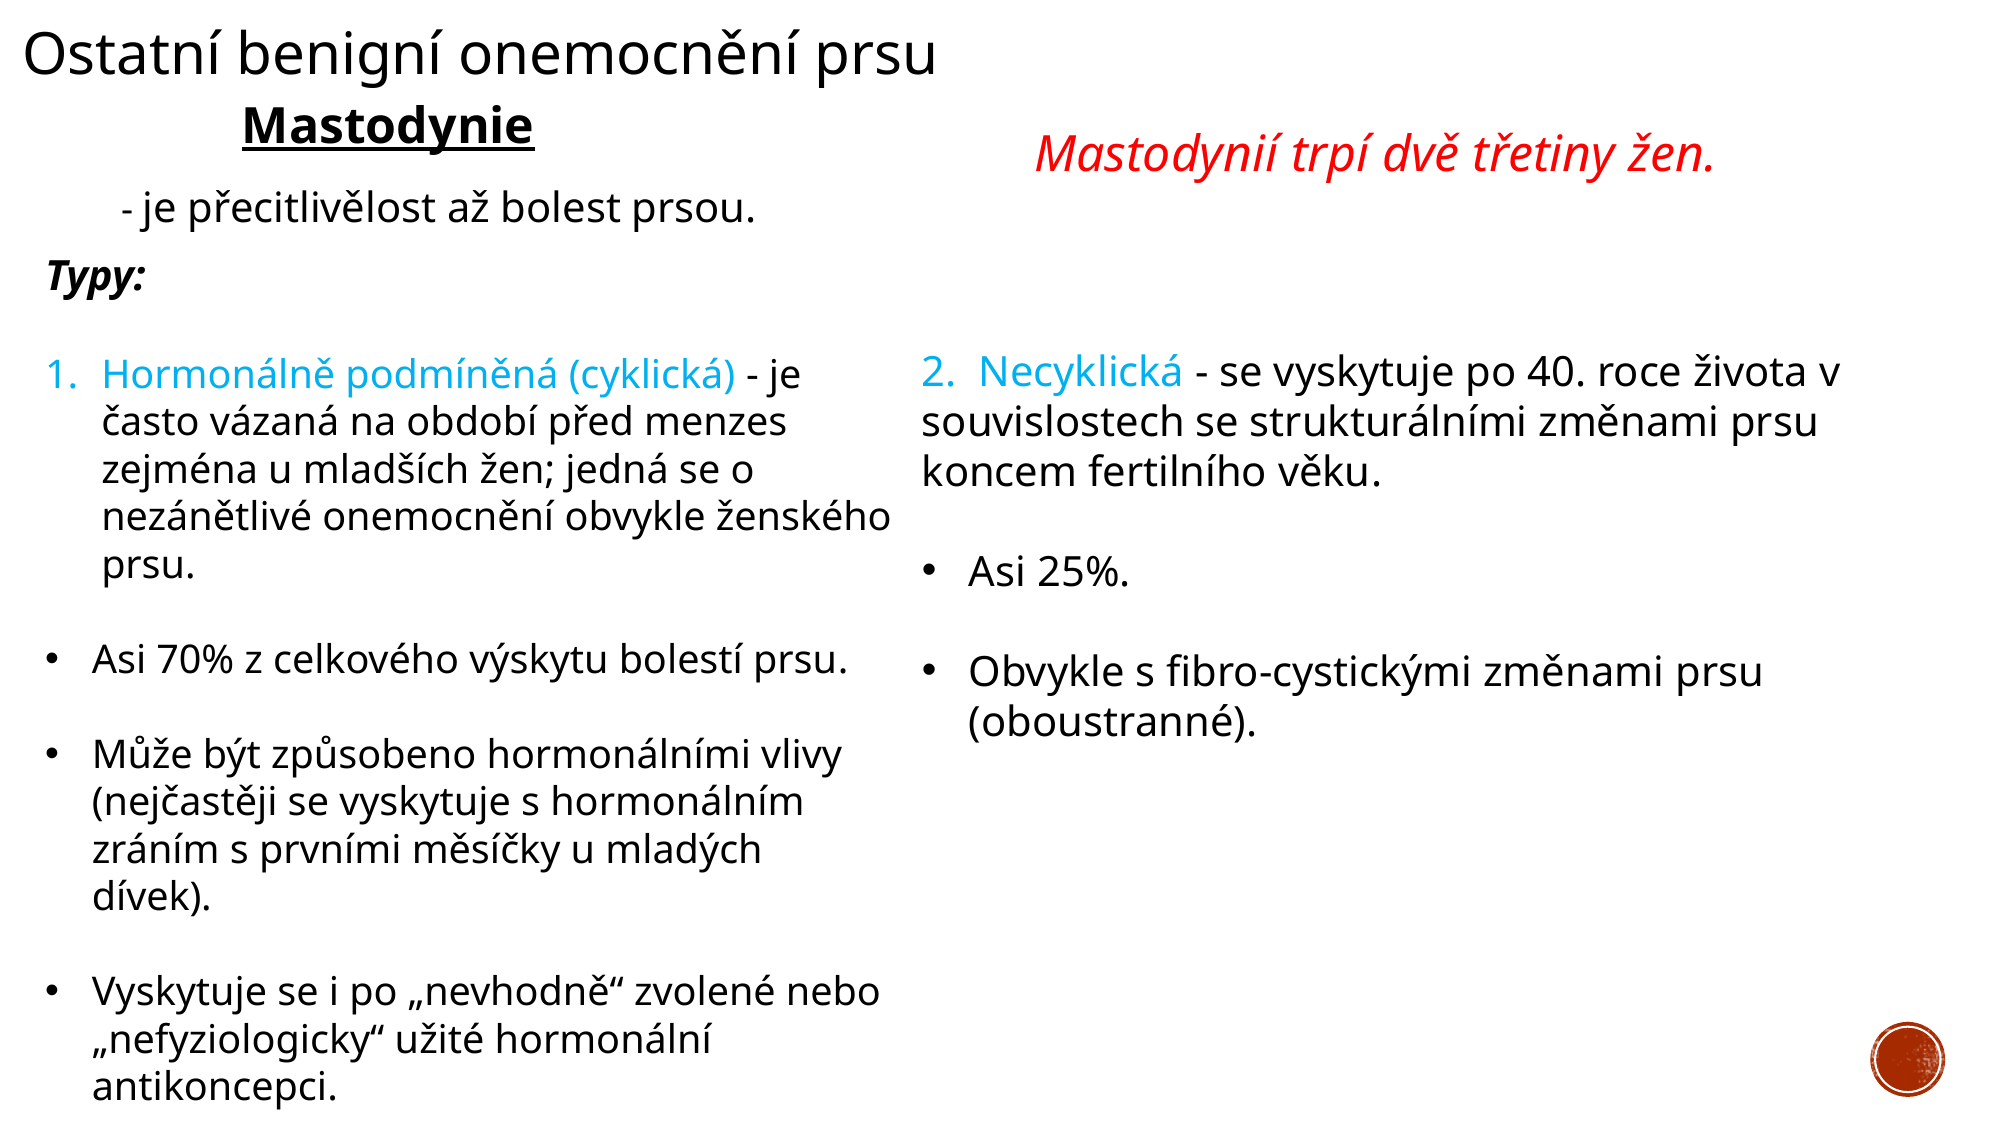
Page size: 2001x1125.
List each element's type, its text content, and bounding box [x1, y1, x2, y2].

text_box 2. Necyklická - se vyskytuje po 40. roce života v souvislostech se strukturálními změnami prsu koncem fertilního věku. Asi 25%. Obvykle s fibro-cystickými změnami prsu (oboustranné). [907, 337, 1893, 753]
text_box Ostatní benigní onemocnění prsu [7, 8, 1060, 94]
text_box - je přecitlivělost až bolest prsou. [106, 173, 832, 238]
text_box Mastodynií trpí dvě třetiny žen. [1019, 113, 1897, 189]
text_box Typy: Hormonálně podmíněná (cyklická) - je často vázaná na období před menzes zejména u mladších žen; jedná se o nezánětlivé onemocnění obvykle ženského prsu. Asi 70% z celkového výskytu bolestí prsu. Může být způsobeno hormonálními vlivy (nejčastěji se vyskytuje s hormonálním zráním s prvními měsíčky u mladých dívek). Vyskytuje se i po „nevhodně“ zvolené nebo „nefyziologicky“ užité hormonální antikoncepci. [30, 241, 908, 1125]
text_box Mastodynie [227, 85, 800, 161]
